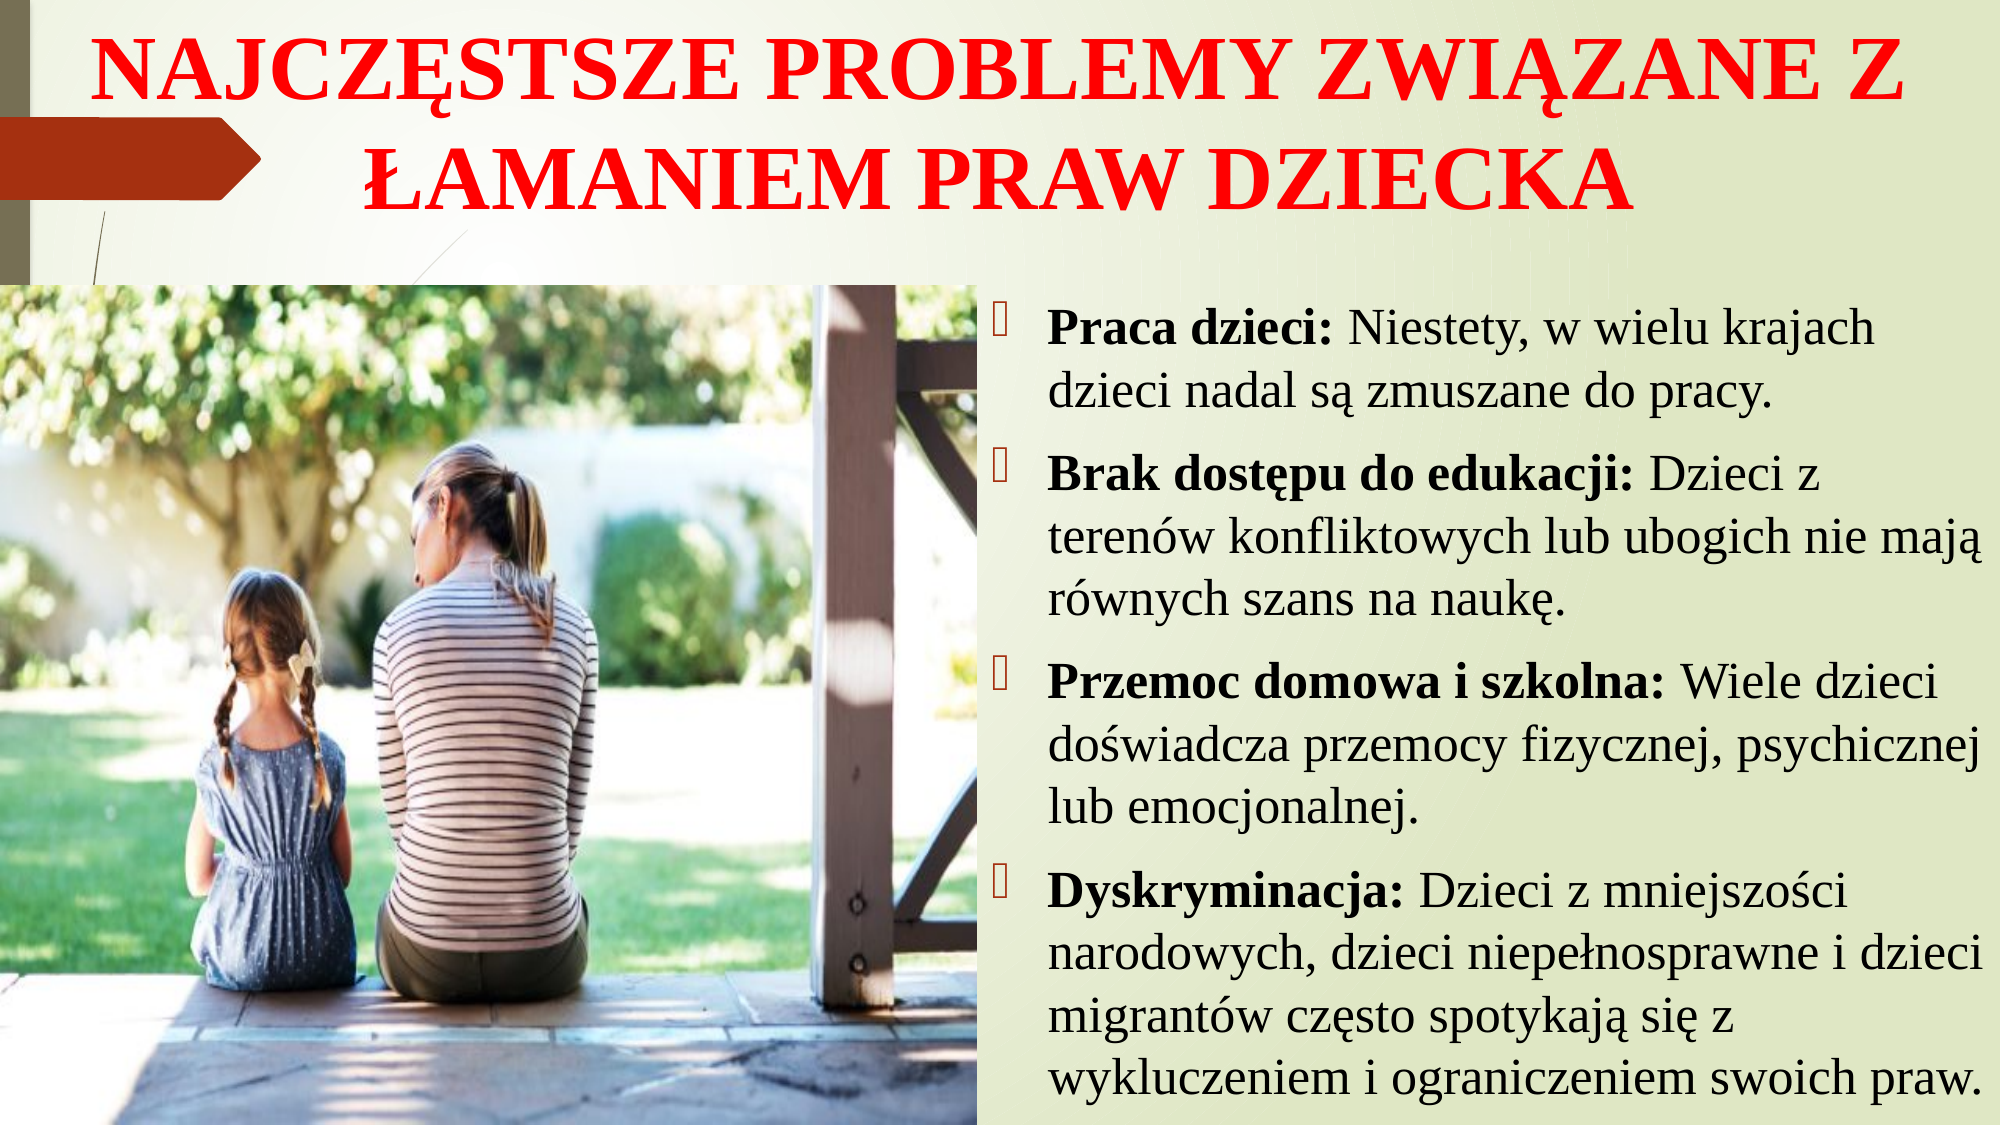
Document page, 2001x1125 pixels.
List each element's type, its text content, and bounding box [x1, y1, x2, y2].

list Praca dzieci: Niestety, w wielu krajach dzieci nadal są zmuszane do pracy. Brak dostępu do edukacji: Dzieci z terenów konfliktowych lub ubogich nie mają równych szans na naukę. Przemoc domowa i szkolna: Wiele dzieci doświadcza przemocy fizycznej, psychicznej lub emocjonalnej. Dyskryminacja: Dzieci z mniejszości narodowych, dzieci niepełnosprawne i dzieci migrantów często spotykają się z wykluczeniem i ograniczeniem swoich praw. [977, 285, 2000, 1125]
title NAJCZĘSTSZE PROBLEMY ZWIĄZANE Z ŁAMANIEM PRAW DZIECKA [0, 0, 2000, 211]
picture [0, 284, 977, 1125]
